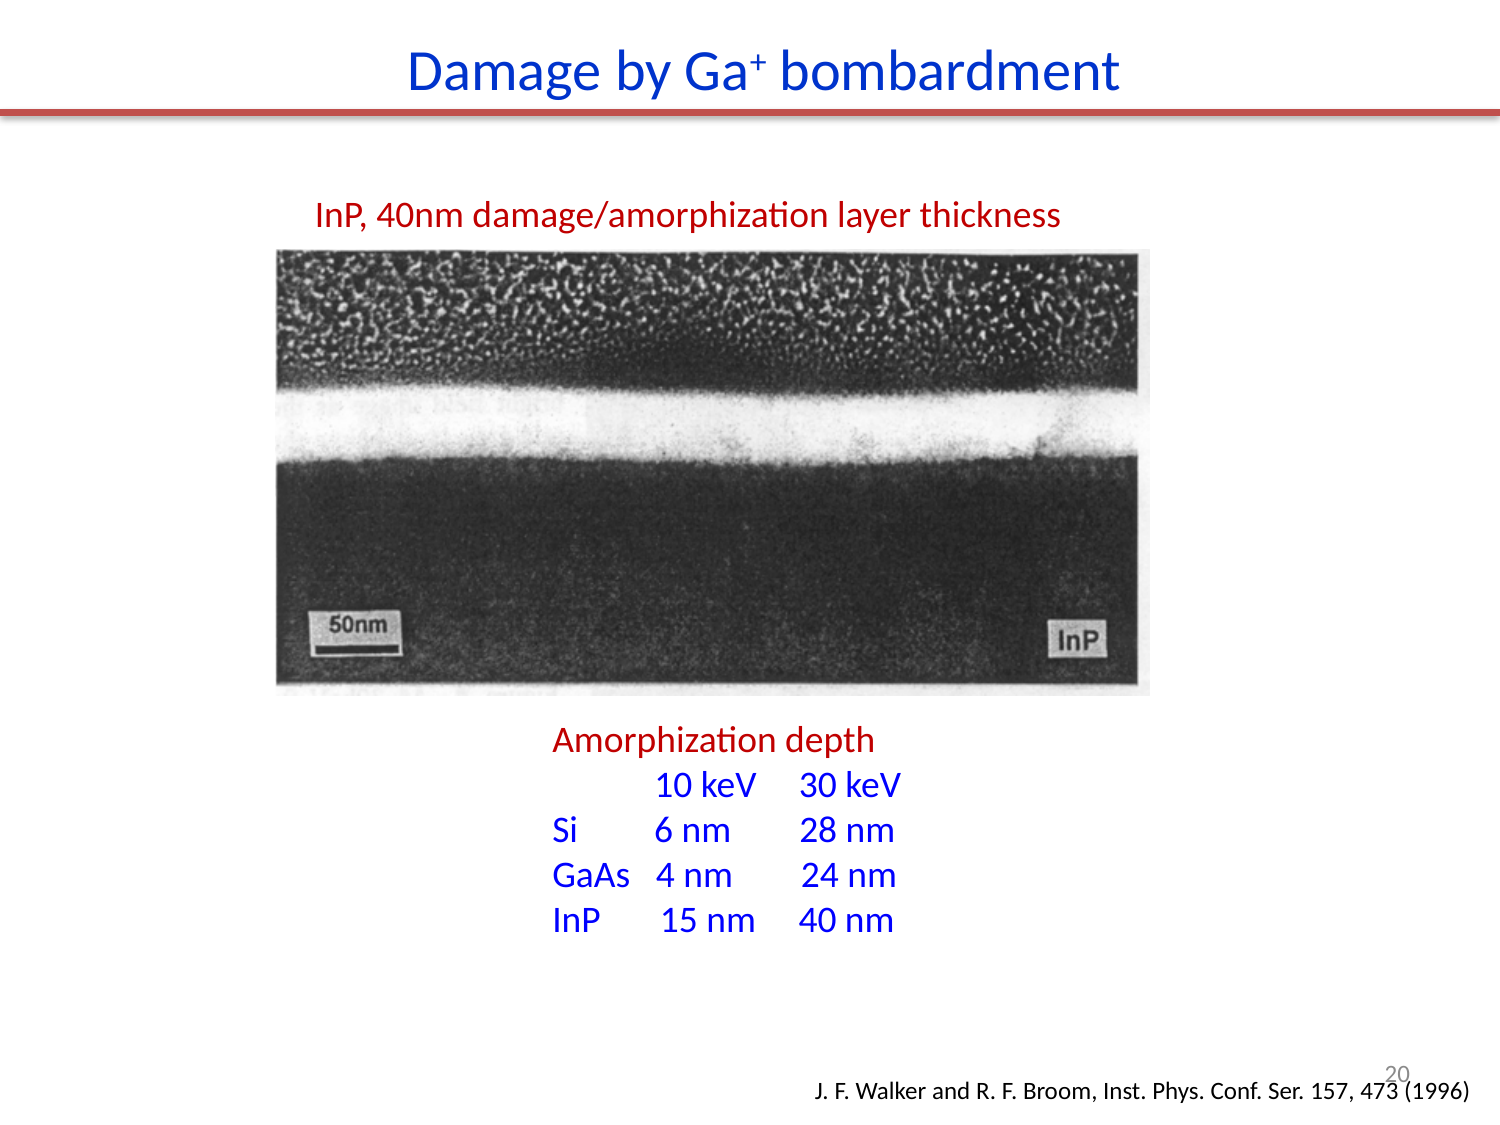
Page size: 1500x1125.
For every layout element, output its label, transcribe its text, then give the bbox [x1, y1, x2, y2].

text_box Amorphization depth 10 keV 30 keV Si 6 nm 28 nm GaAs 4 nm 24 nm InP 15 nm 40 nm [537, 707, 963, 948]
text_box Damage by Ga+ bombardment [392, 24, 1136, 108]
text_box InP, 40nm damage/amorphization layer thickness [299, 182, 1113, 243]
slide_number 20 [1074, 1042, 1425, 1103]
picture [274, 249, 1151, 696]
text_box J. F. Walker and R. F. Broom, Inst. Phys. Conf. Ser. 157, 473 (1996) [799, 1067, 1488, 1112]
